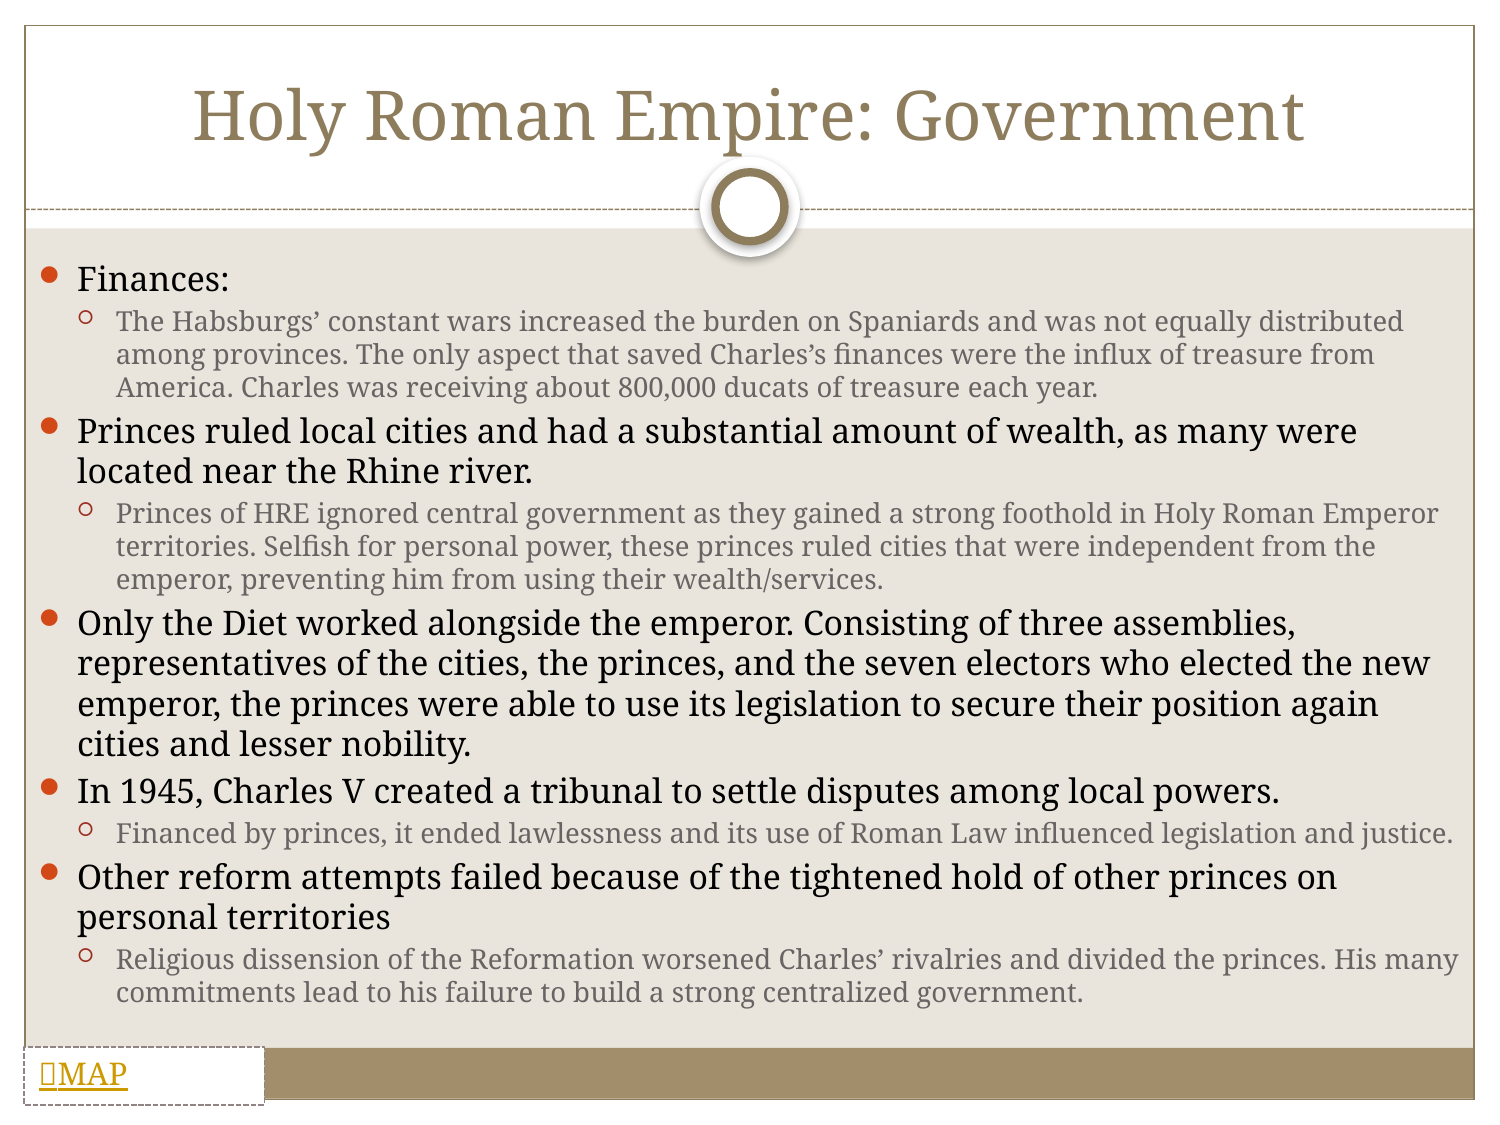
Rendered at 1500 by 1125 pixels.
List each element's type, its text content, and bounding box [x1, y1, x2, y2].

title Holy Roman Empire: Government [49, 37, 1450, 162]
list Finances: The Habsburgs’ constant wars increased the burden on Spaniards and was not equally distributed among provinces. The only aspect that saved Charles’s finances were the influx of treasure from America. Charles was receiving about 800,000 ducats of treasure each year. Princes ruled local cities and had a substantial amount of wealth, as many were located near the Rhine river. Princes of HRE ignored central government as they gained a strong foothold in Holy Roman Emperor territories. Selfish for personal power, these princes ruled cities that were independent from the emperor, preventing him from using their wealth/services. Only the Diet worked alongside the emperor. Consisting of three assemblies, representatives of the cities, the princes, and the seven electors who elected the new emperor, the princes were able to use its legislation to secure their position again cities and lesser nobility. In 1945, Charles V created a tribunal to settle disputes among local powers. Financed by princes, it ended lawlessness and its use of Roman Law influenced legislation and justice. Other reform attempts failed because of the tightened hold of other princes on personal territories Religious dissension of the Reformation worsened Charles’ rivalries and divided the princes. His many commitments lead to his failure to build a strong centralized government. [23, 250, 1475, 1048]
text_box MAP [23, 1046, 265, 1106]
